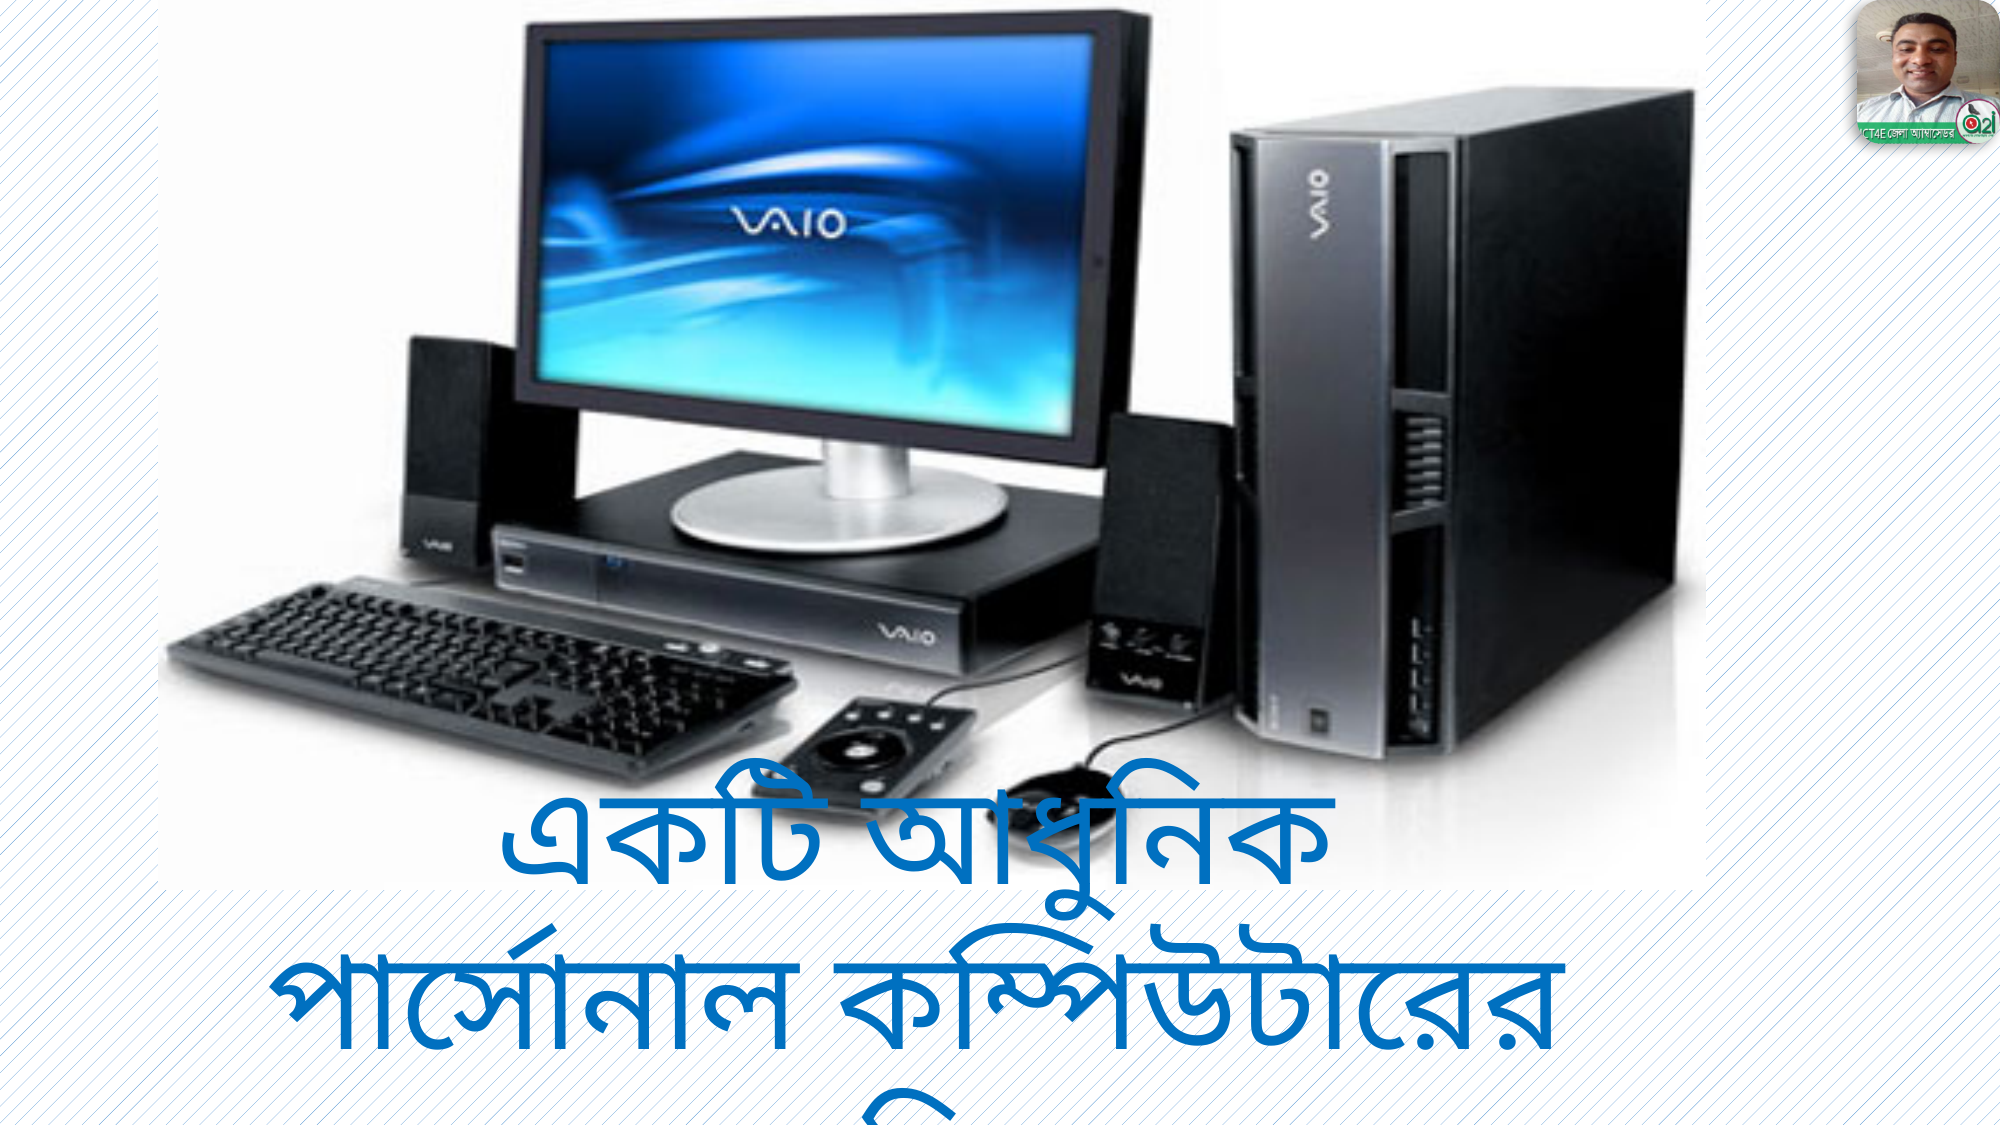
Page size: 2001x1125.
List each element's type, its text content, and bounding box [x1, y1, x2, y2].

text_box একটি আধুনিক পার্সোনাল কম্পিউটারের ছবি। [208, 890, 1623, 1125]
picture [1857, 0, 2000, 144]
picture [158, 0, 1706, 890]
